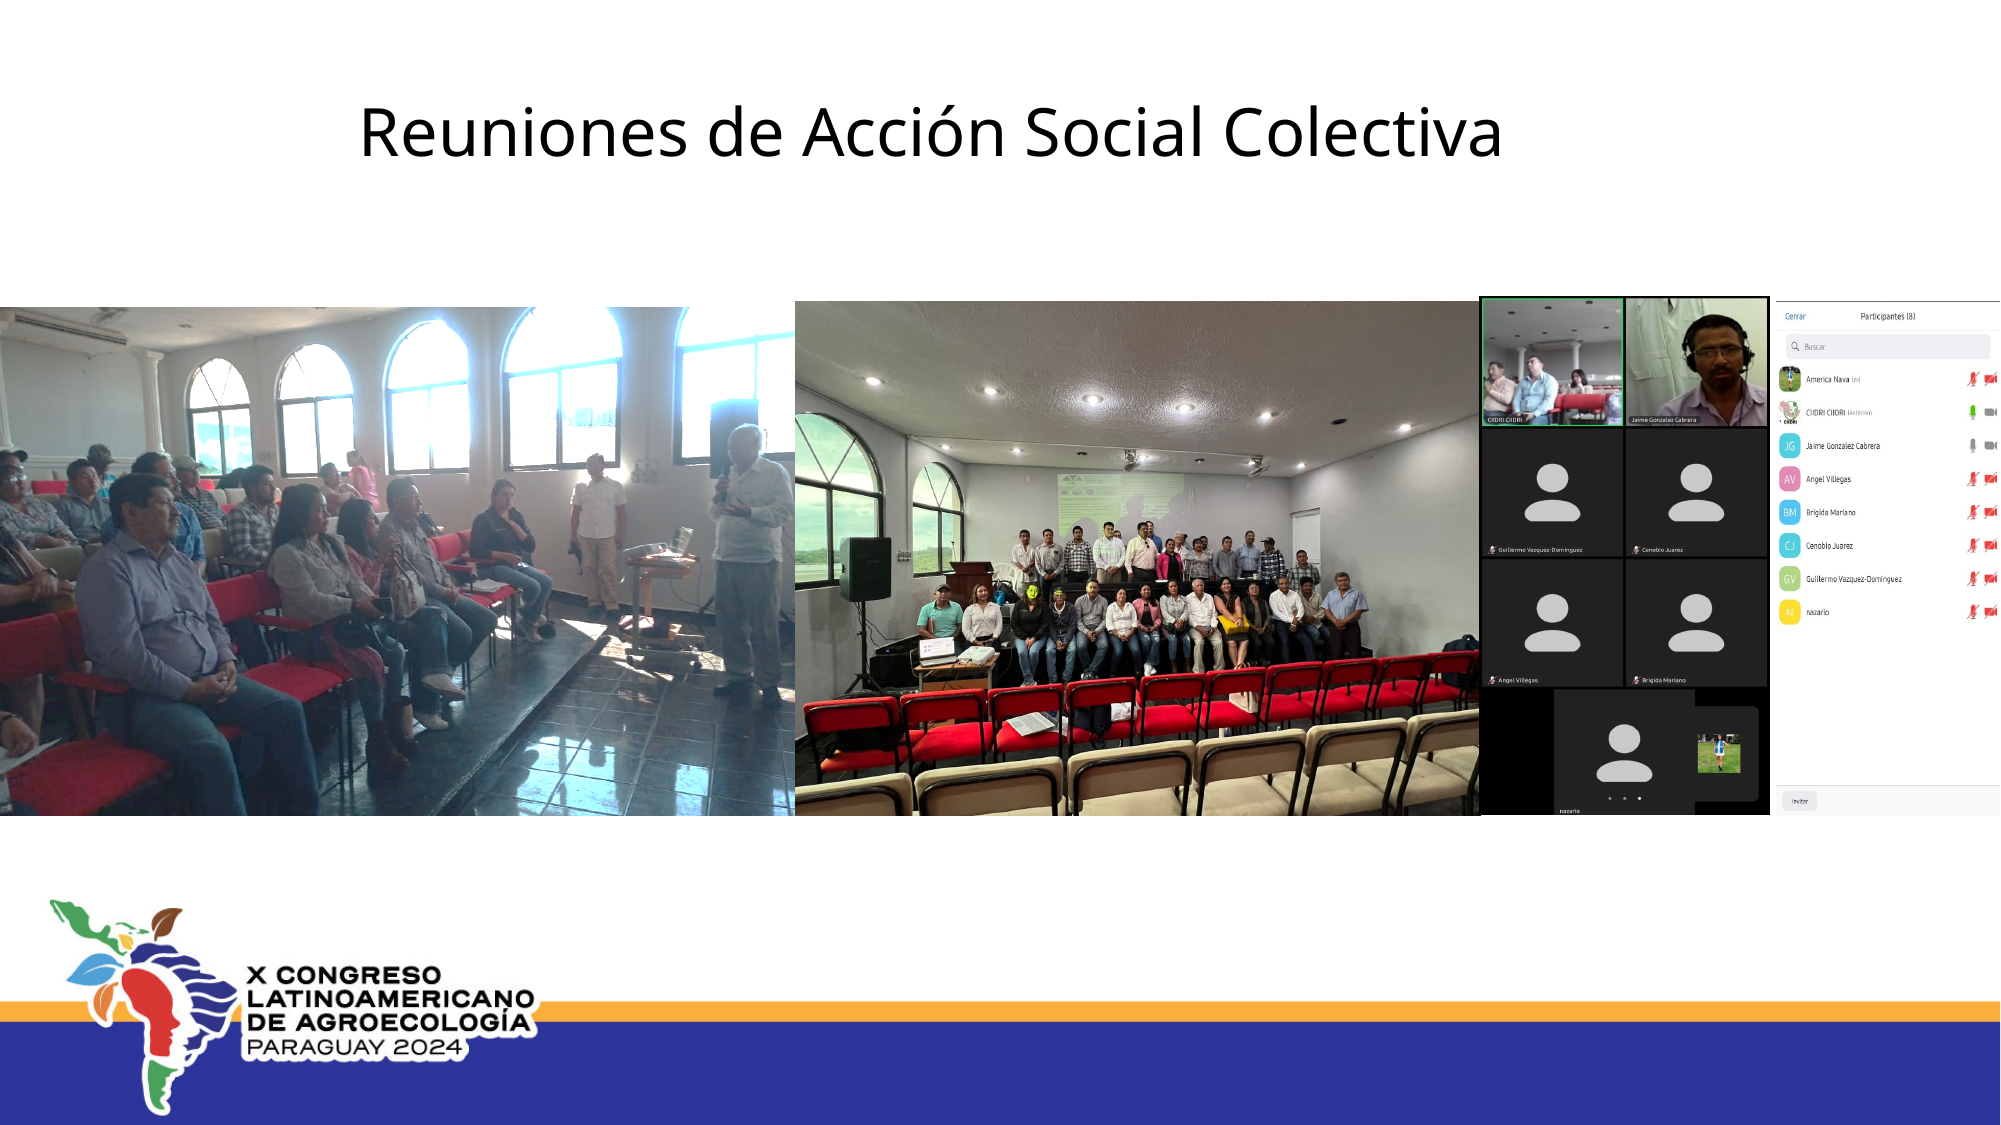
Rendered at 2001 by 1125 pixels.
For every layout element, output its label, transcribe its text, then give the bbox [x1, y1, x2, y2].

picture [0, 0, 2001, 1125]
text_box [1479, 296, 2000, 816]
text_box Reuniones de Acción Social Colectiva [221, 74, 1645, 165]
